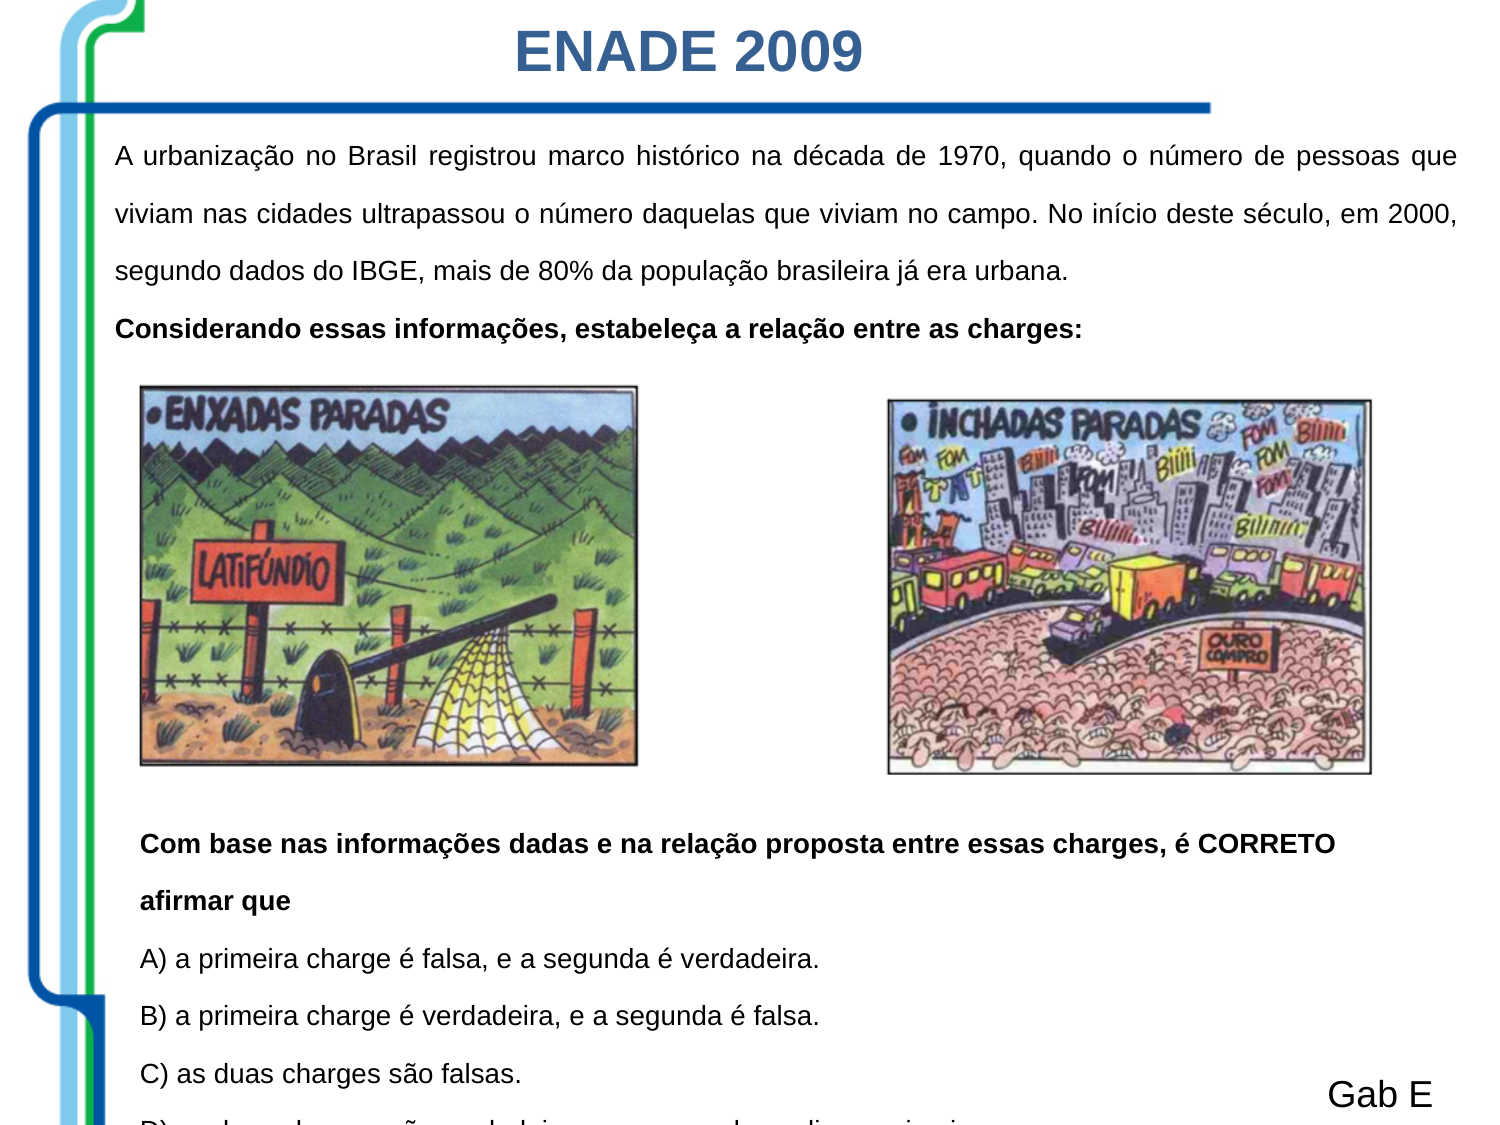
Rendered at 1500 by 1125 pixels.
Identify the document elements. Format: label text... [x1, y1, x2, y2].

picture [0, 0, 1389, 1125]
text_box A urbanização no Brasil registrou marco histórico na década de 1970, quando o número de pessoas que viviam nas cidades ultrapassou o número daquelas que viviam no campo. No início deste século, em 2000, segundo dados do IBGE, mais de 80% da população brasileira já era urbana. Considerando essas informações, estabeleça a relação entre as charges: [99, 124, 1475, 370]
text_box ENADE 2009 [500, 5, 900, 91]
text_box Com base nas informações dadas e na relação proposta entre essas charges, é CORRETO afirmar que A) a primeira charge é falsa, e a segunda é verdadeira. B) a primeira charge é verdadeira, e a segunda é falsa. C) as duas charges são falsas. D) as duas charges são verdadeiras, e a segunda explica a primeira. E) as duas charges são verdadeiras, mas a segunda não explica a primeira. [125, 812, 1438, 1125]
text_box Gab E [1312, 1062, 1463, 1123]
